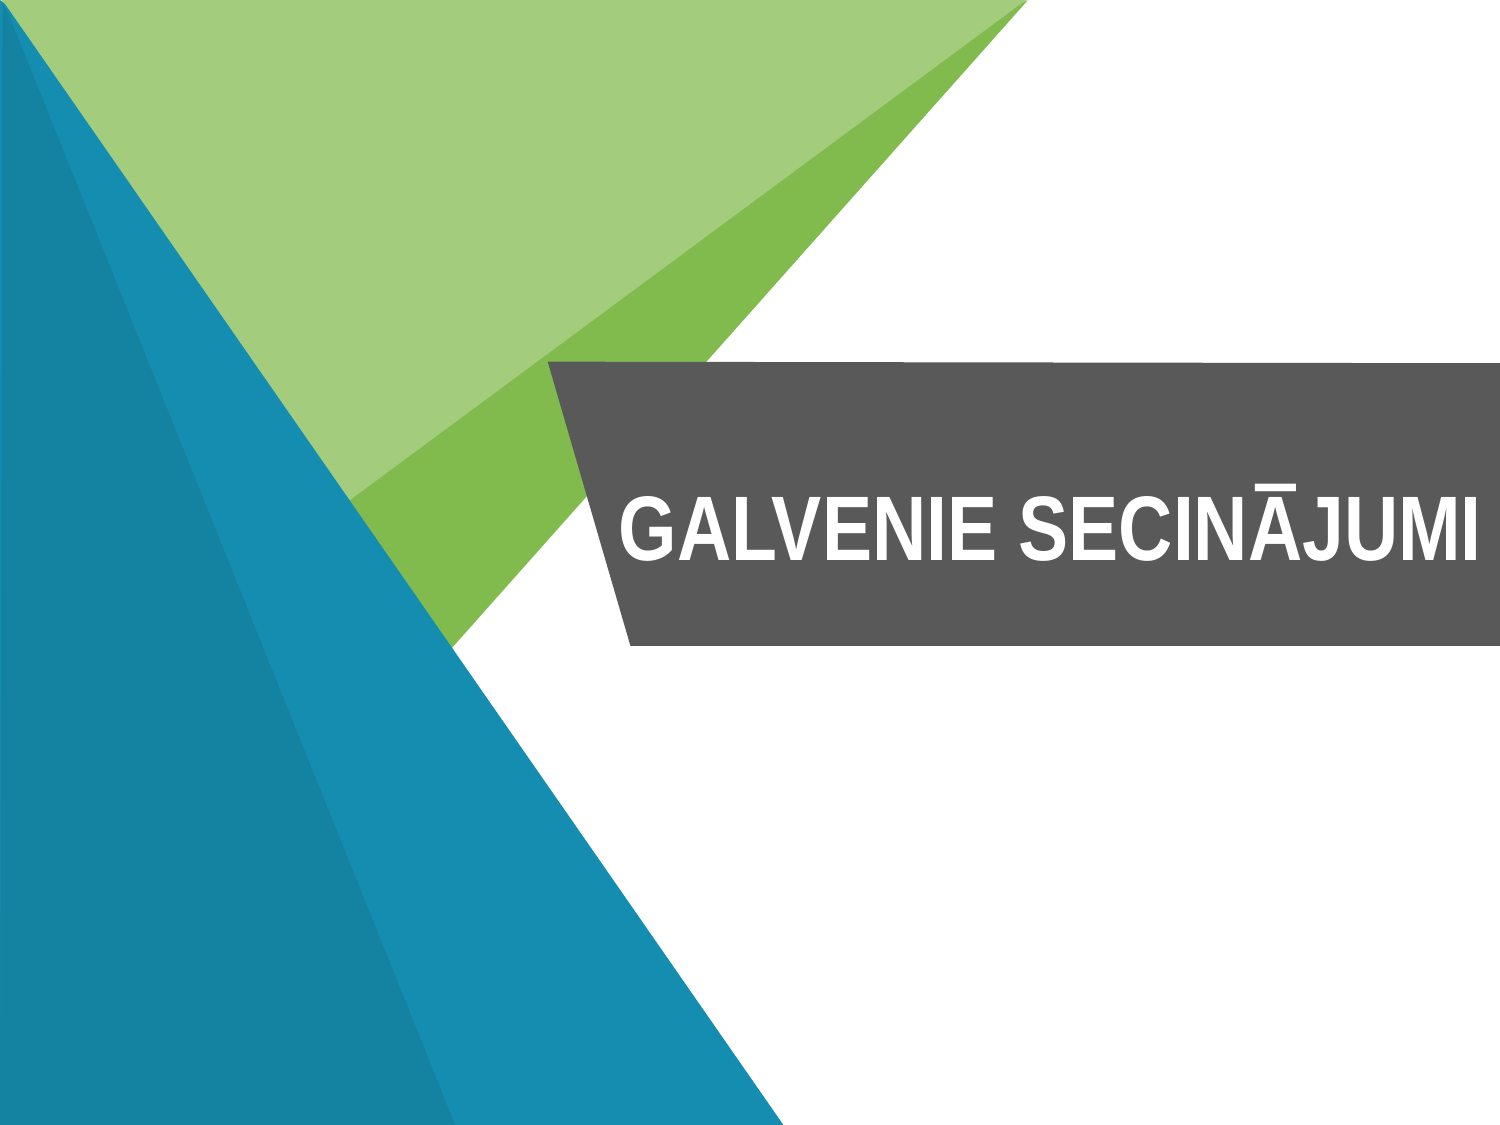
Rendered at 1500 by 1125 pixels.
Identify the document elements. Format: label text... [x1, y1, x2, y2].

text_box GALVENIE SECINĀJUMI [655, 397, 1447, 587]
